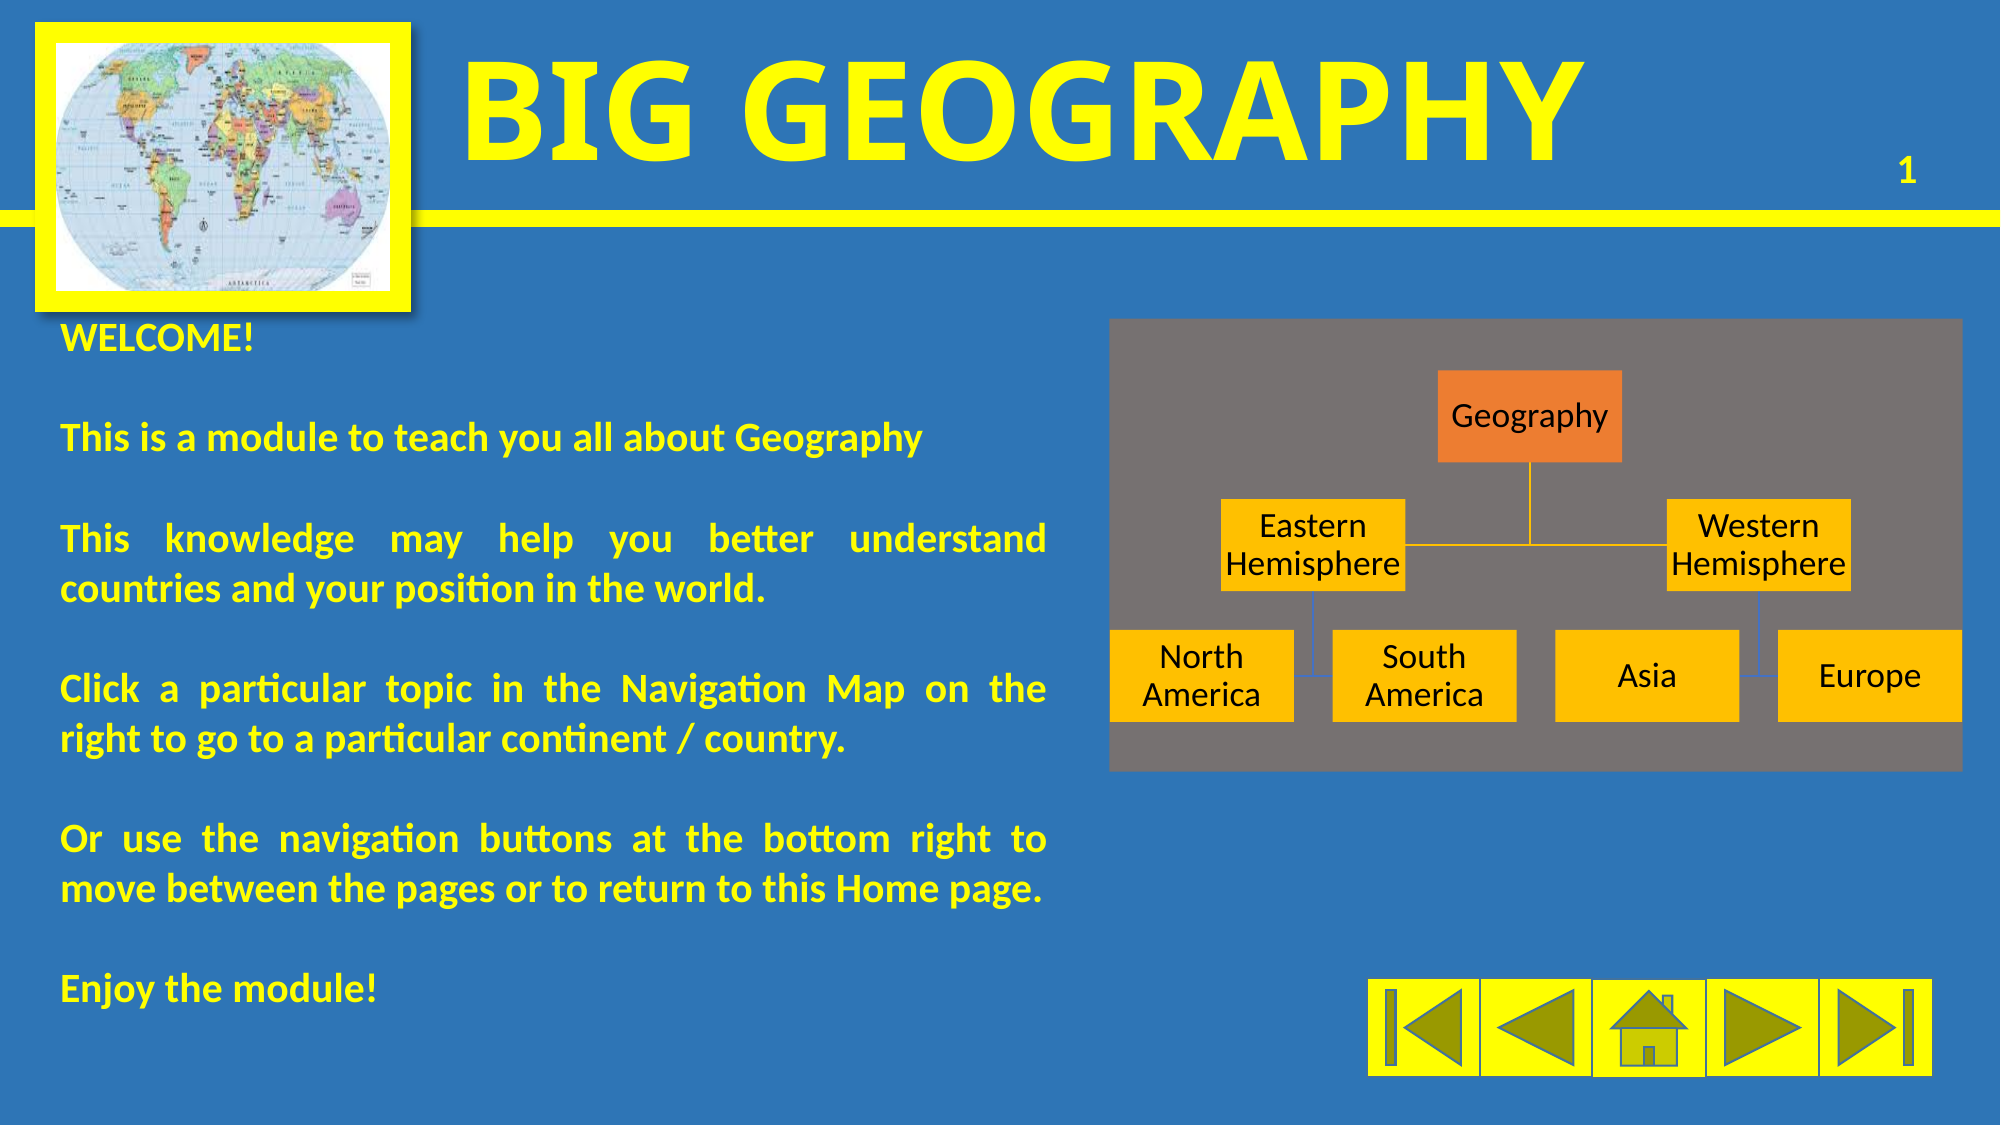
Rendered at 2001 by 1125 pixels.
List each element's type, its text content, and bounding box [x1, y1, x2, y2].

text_box WELCOME! This is a module to teach you all about Geography This knowledge may help you better understand countries and your position in the world. Click a particular topic in the Navigation Map on the right to go to a particular continent / country. Or use the navigation buttons at the bottom right to move between the pages or to return to this Home page. Enjoy the module! [45, 302, 1063, 1018]
slide_number 1 [1649, 136, 1933, 197]
text_box BIG GEOGRAPHY [441, 34, 1649, 198]
picture [56, 43, 390, 291]
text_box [1109, 318, 1963, 772]
